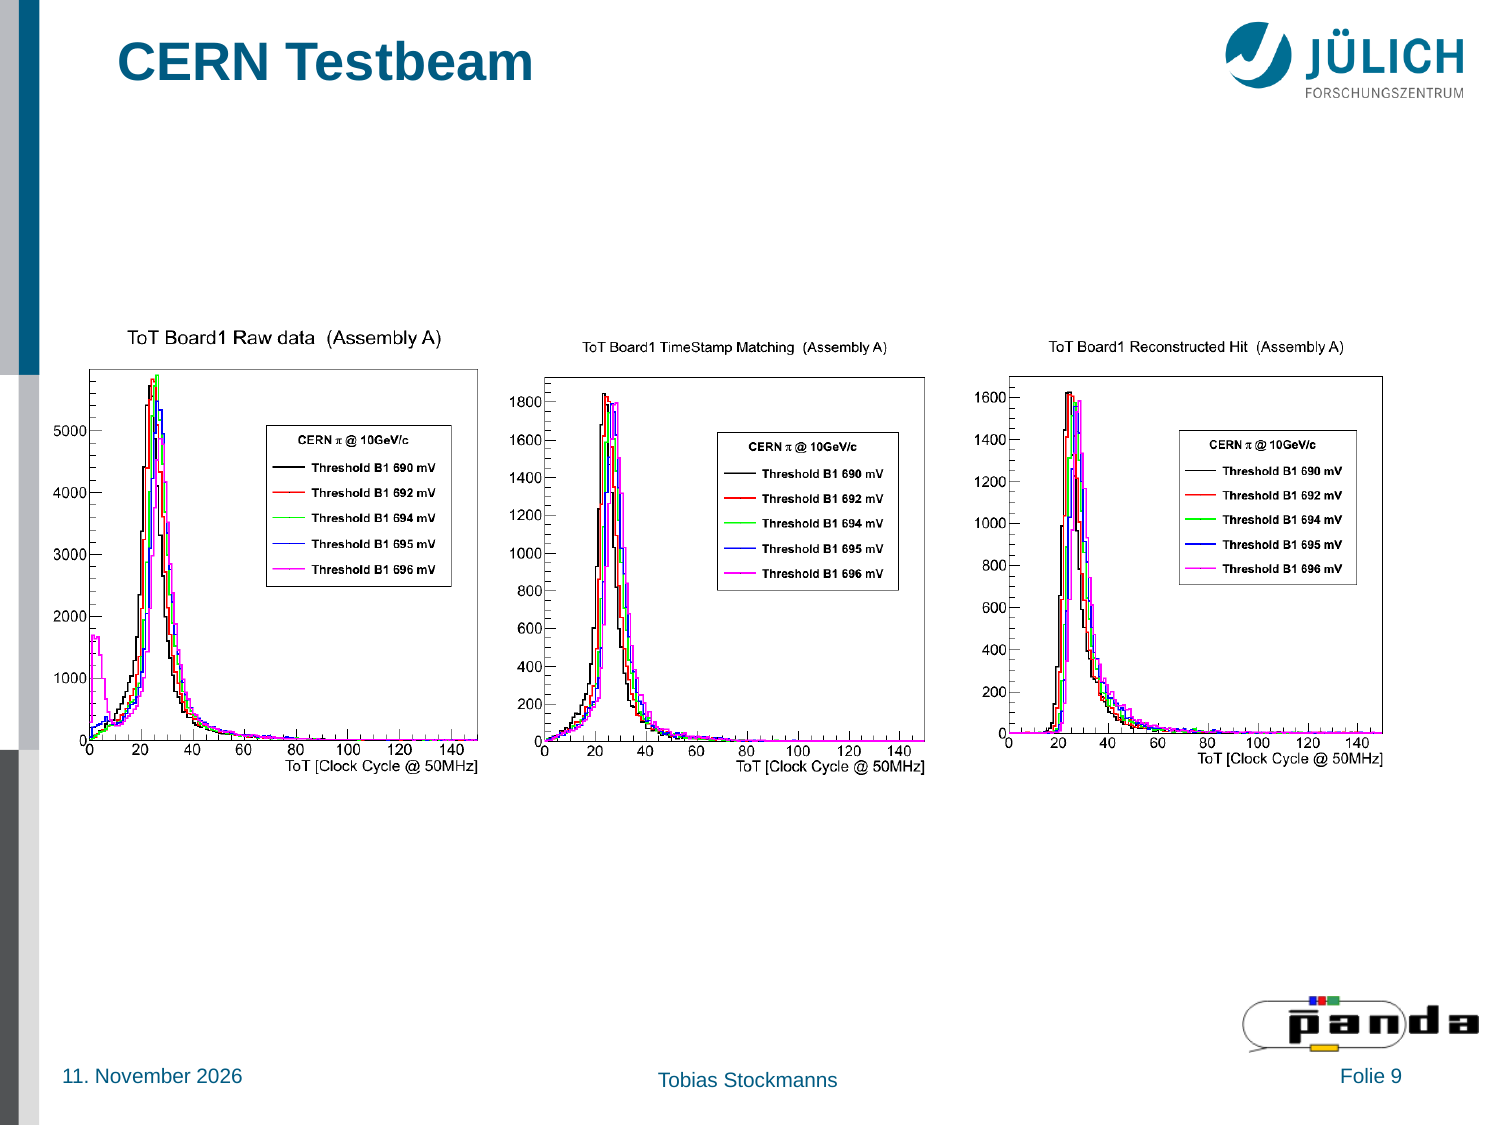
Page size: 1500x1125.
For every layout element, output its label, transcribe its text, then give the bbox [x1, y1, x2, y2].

title CERN Testbeam [116, 11, 1208, 106]
picture [1242, 996, 1479, 1053]
picture [41, 321, 1429, 788]
picture [1224, 20, 1463, 98]
